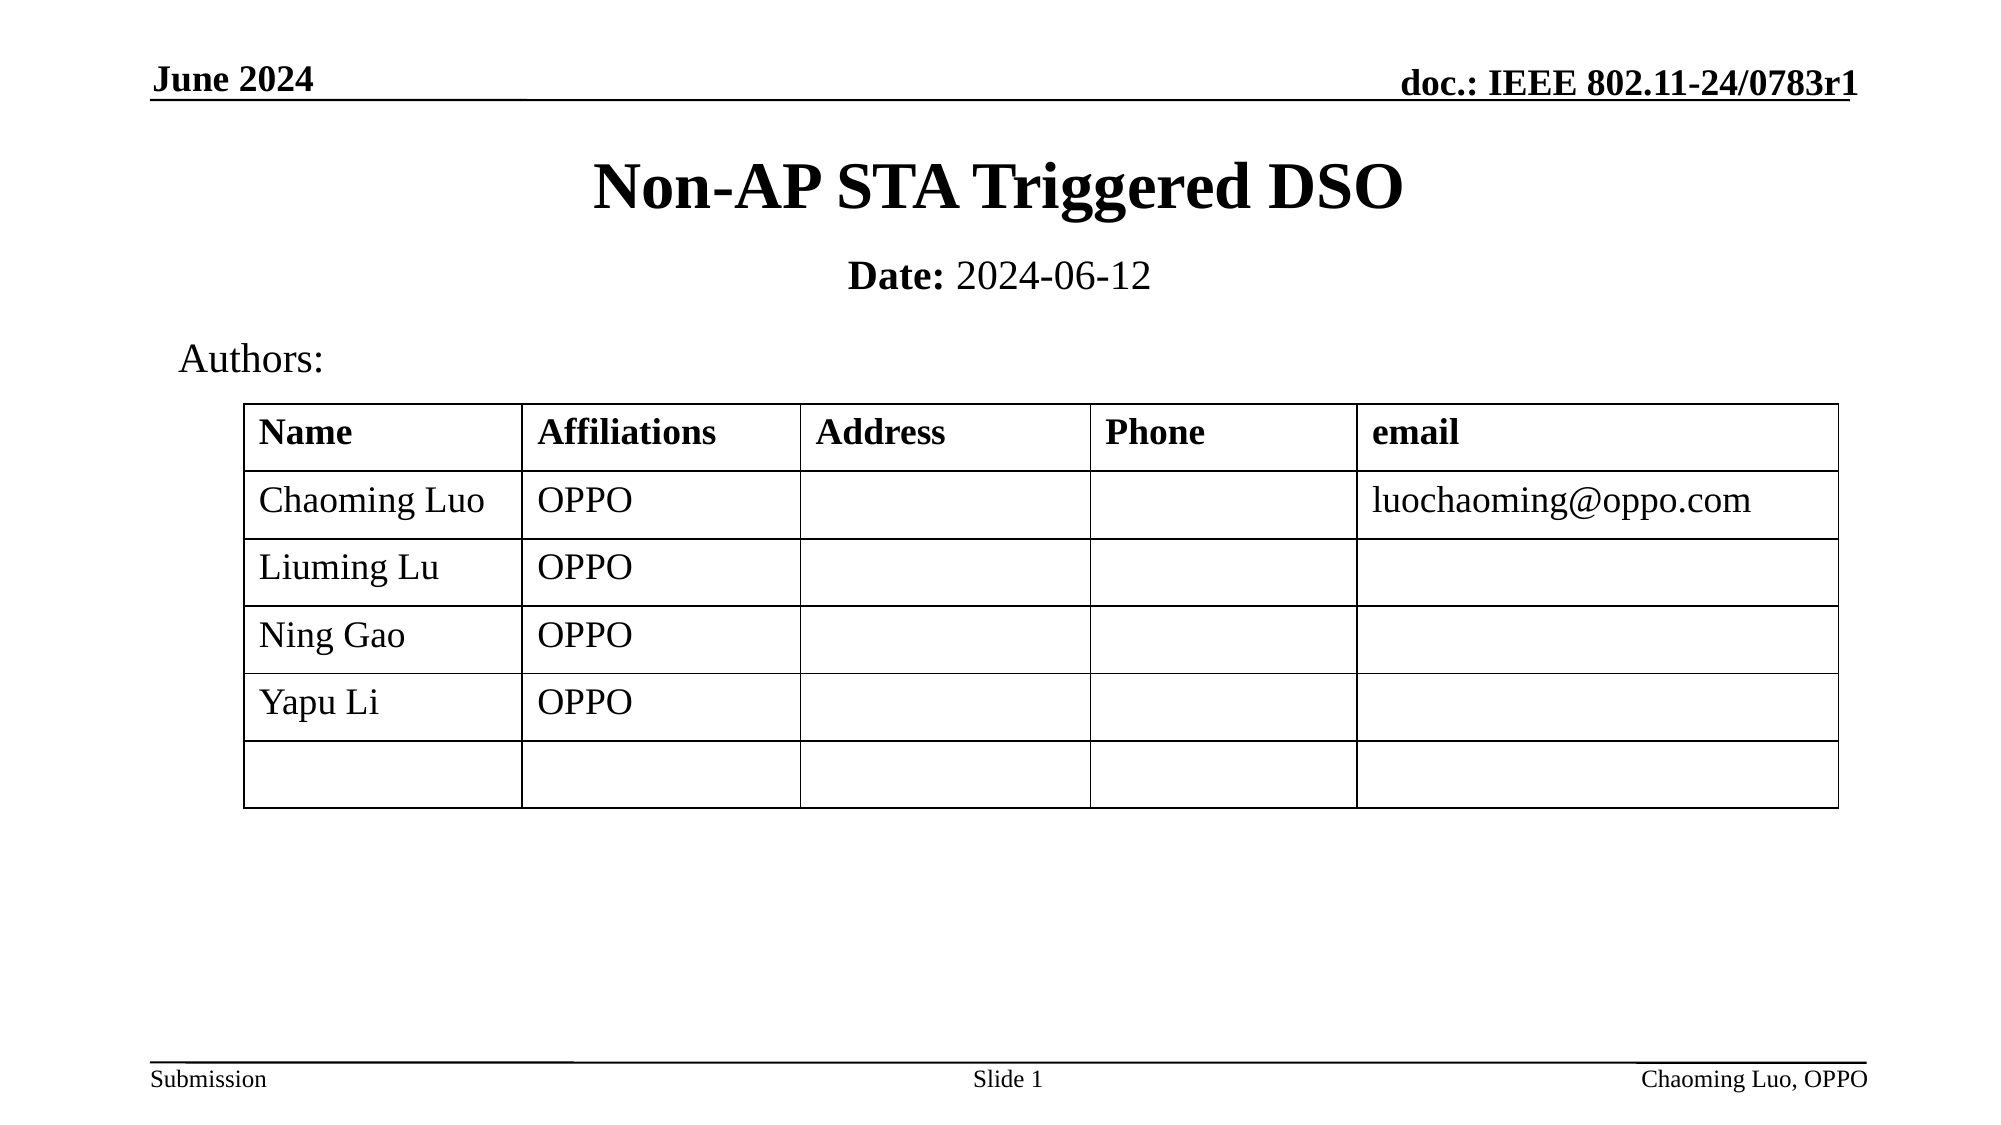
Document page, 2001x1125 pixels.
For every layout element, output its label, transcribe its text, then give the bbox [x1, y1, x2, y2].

table_header Phone [1091, 405, 1356, 470]
table_cell Chaoming Luo [245, 472, 521, 538]
table_cell OPPO [523, 674, 800, 740]
table_header email [1358, 405, 1838, 470]
table_cell [801, 674, 1090, 740]
table_cell [1358, 607, 1838, 673]
table_cell OPPO [523, 540, 800, 605]
table_cell [1091, 674, 1356, 740]
table_cell Yapu Li [245, 674, 521, 740]
subtitle Date: 2024-06-12 [299, 239, 1701, 319]
table_cell OPPO [523, 607, 800, 673]
title Non-AP STA Triggered DSO [149, 119, 1851, 244]
table_cell [801, 540, 1090, 605]
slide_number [152, 54, 563, 100]
table_header Address [801, 405, 1090, 470]
table_cell [523, 742, 800, 807]
slide_number Slide 1 [950, 1061, 1067, 1123]
table_cell [801, 472, 1090, 538]
table_cell [1091, 472, 1356, 538]
table_cell [1358, 540, 1838, 605]
table_cell OPPO [523, 472, 800, 538]
table_cell [801, 607, 1090, 673]
table_cell [801, 742, 1090, 807]
table_cell [1091, 742, 1356, 807]
table_header Affiliations [523, 405, 800, 470]
table_header Name [245, 405, 521, 470]
table_cell Liuming Lu [245, 540, 521, 605]
table_cell [1358, 674, 1838, 740]
table_cell [245, 742, 521, 807]
footer Chaoming Luo, OPPO [1171, 1061, 1869, 1093]
text_box Authors: [162, 323, 401, 387]
table_cell [1358, 742, 1838, 807]
table_cell [1091, 607, 1356, 673]
table_cell luochaoming@oppo.com [1358, 472, 1838, 538]
table_cell [1091, 540, 1356, 605]
table_cell Ning Gao [245, 607, 521, 673]
